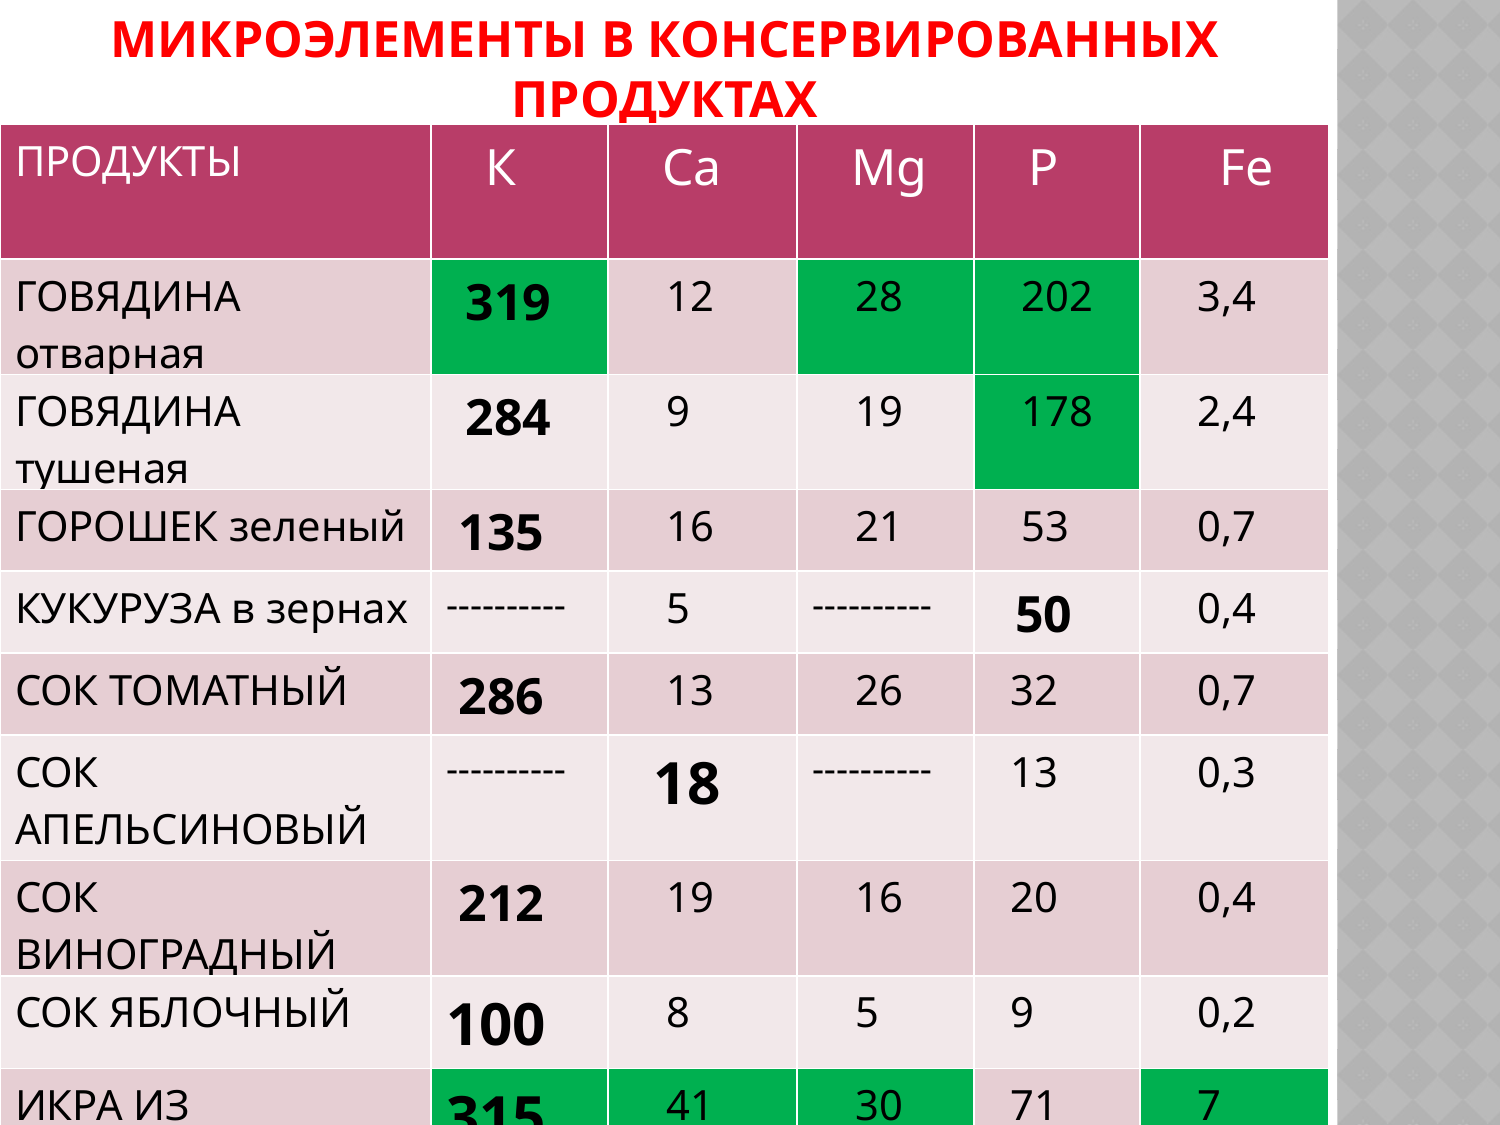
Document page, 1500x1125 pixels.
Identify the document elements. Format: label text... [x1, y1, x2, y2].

table_cell ГОВЯДИНА тушеная [1, 375, 430, 489]
table_cell 9 [609, 375, 796, 489]
table_cell 0,7 [1141, 654, 1328, 734]
table_cell 30 [798, 1069, 973, 1125]
table_cell 5 [798, 977, 973, 1068]
table_cell 135 [432, 490, 607, 570]
table_cell СОК ТОМАТНЫЙ [1, 654, 430, 734]
table_cell 32 [975, 654, 1139, 734]
table_cell 315 [432, 1069, 607, 1125]
table_cell 5 [609, 572, 796, 652]
table_cell 2,4 [1141, 375, 1328, 489]
table_cell 13 [975, 736, 1139, 860]
table_cell 284 [432, 375, 607, 489]
table_header Мg [798, 125, 973, 258]
table_cell 0,7 [1141, 490, 1328, 570]
table_cell 19 [798, 375, 973, 489]
table_cell 0,2 [1141, 977, 1328, 1068]
table_cell 13 [609, 654, 796, 734]
table_cell 53 [975, 490, 1139, 570]
table_header Fe [1141, 125, 1328, 258]
table_cell СОК ЯБЛОЧНЫЙ [1, 977, 430, 1068]
table_cell ---------- [798, 736, 973, 860]
table_cell 319 [432, 260, 607, 374]
table_cell 20 [975, 861, 1139, 975]
table_cell ---------- [432, 736, 607, 860]
table_cell 41 [609, 1069, 796, 1125]
table_header Са [609, 125, 796, 258]
table_cell КУКУРУЗА в зернах [1, 572, 430, 652]
table_cell 286 [432, 654, 607, 734]
table_cell 21 [798, 490, 973, 570]
table_cell ---------- [432, 572, 607, 652]
table_cell 212 [432, 861, 607, 975]
table_cell 16 [798, 861, 973, 975]
table_cell 0,4 [1141, 861, 1328, 975]
table_cell 19 [609, 861, 796, 975]
table_cell СОК АПЕЛЬСИНОВЫЙ [1, 736, 430, 860]
table_cell ---------- [798, 572, 973, 652]
table_cell 26 [798, 654, 973, 734]
table_header P [975, 125, 1139, 258]
table_cell 71 [975, 1069, 1139, 1125]
table_cell 9 [975, 977, 1139, 1068]
table_cell 8 [609, 977, 796, 1068]
table_cell СОК ВИНОГРАДНЫЙ [1, 861, 430, 975]
table_cell ГОРОШЕК зеленый [1, 490, 430, 570]
table_header ПРОДУКТЫ [1, 125, 430, 258]
table_cell 50 [975, 572, 1139, 652]
table_cell 12 [609, 260, 796, 374]
table_cell ГОВЯДИНА отварная [1, 260, 430, 374]
table_cell 28 [798, 260, 973, 374]
table_cell ИКРА ИЗ БАКЛАЖАНОВ [1, 1069, 430, 1125]
table_cell 18 [609, 736, 796, 860]
table_cell 100 [432, 977, 607, 1068]
table_cell 16 [609, 490, 796, 570]
table_cell 202 [975, 260, 1139, 374]
table_header К [432, 125, 607, 258]
table_cell 7 [1141, 1069, 1328, 1125]
table_cell 0,4 [1141, 572, 1328, 652]
table_cell 0,3 [1141, 736, 1328, 860]
text_box МИКРОЭЛЕМЕНТЫ В КОНСЕРВИРОВАННЫХ ПРОДУКТАХ [0, 0, 1342, 180]
table_cell 178 [975, 375, 1139, 489]
table_cell 3,4 [1141, 260, 1328, 374]
